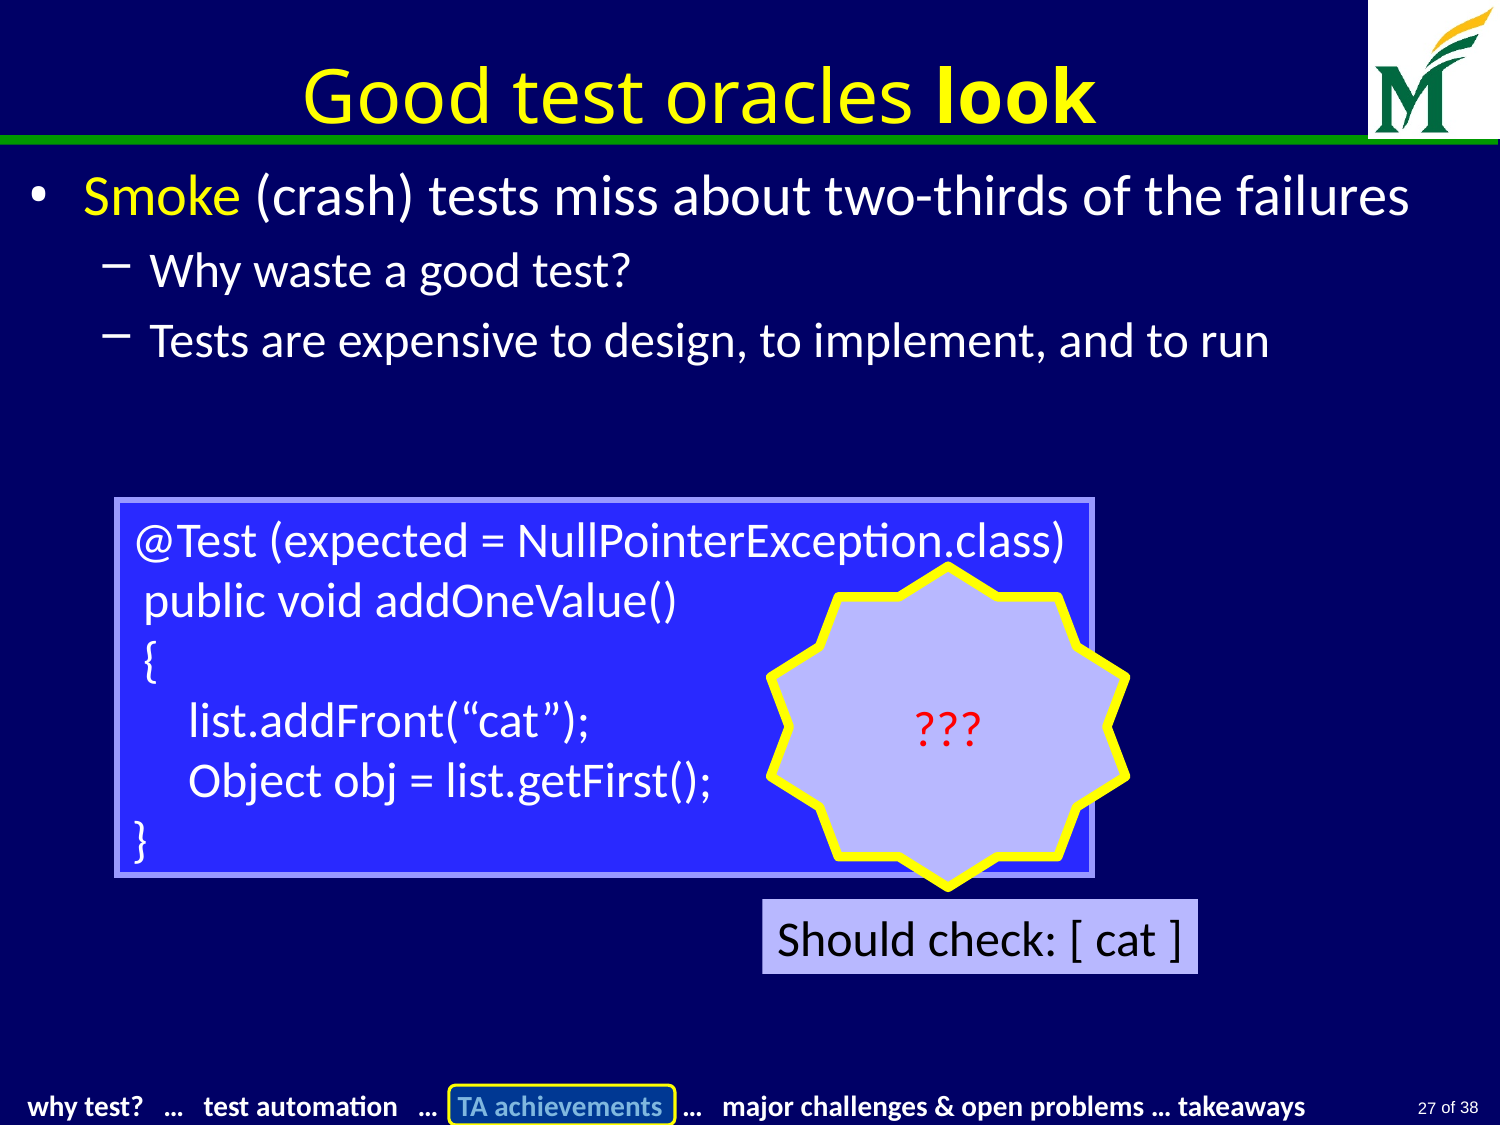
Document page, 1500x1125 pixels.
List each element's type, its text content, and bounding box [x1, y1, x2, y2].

text_box ??? [770, 566, 1126, 888]
picture [1388, 0, 1500, 139]
text_box @Test (expected = NullPointerException.class) public void addOneValue() { list.addFront(“cat”); Object obj = list.getFirst(); } [117, 499, 1093, 875]
slide_number 27 [1179, 1084, 1452, 1125]
list Smoke (crash) tests miss about two-thirds of the failures Why waste a good test? Tests are expensive to design, to implement, and to run [12, 149, 1488, 526]
text_box Should check: [ cat ] [762, 899, 1198, 974]
title Good test oracles look [11, 0, 1388, 188]
text_box [448, 1085, 675, 1125]
